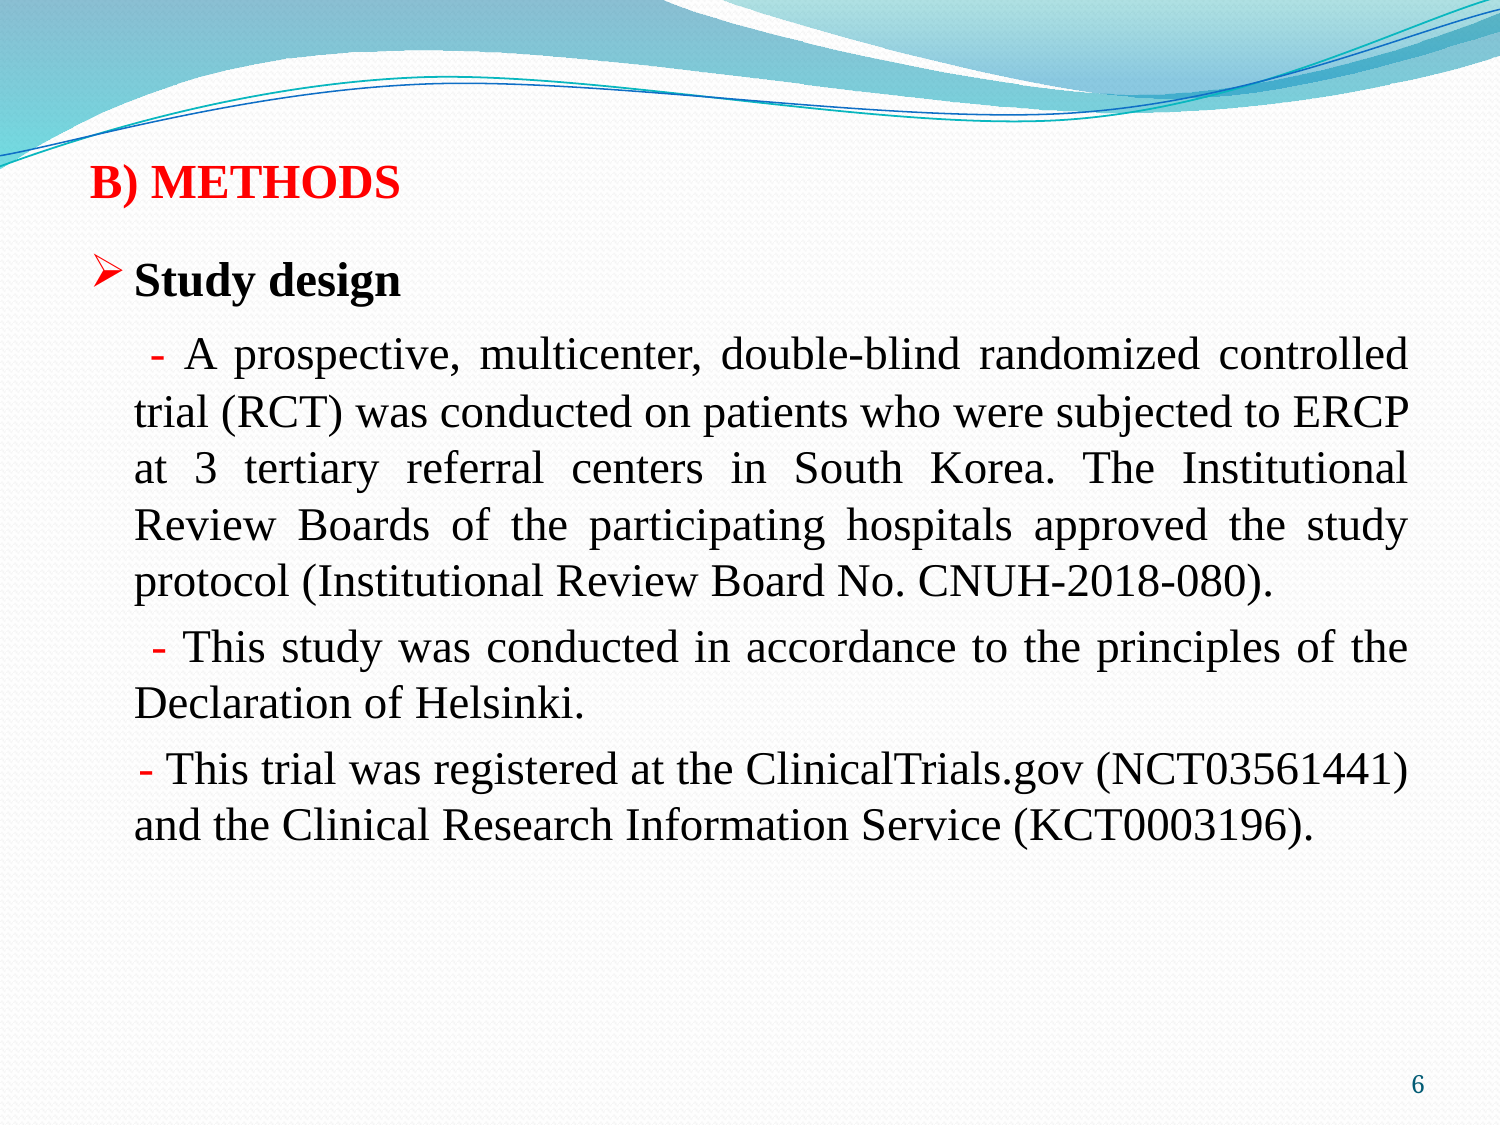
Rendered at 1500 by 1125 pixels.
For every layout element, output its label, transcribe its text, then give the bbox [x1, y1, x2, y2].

slide_number 6 [1299, 1042, 1425, 1103]
list B) METHODS Study design - A prospective, multicenter, double-blind randomized controlled trial (RCT) was conducted on patients who were subjected to ERCP at 3 tertiary referral centers in South Korea. The Institutional Review Boards of the participating hospitals approved the study protocol (Institutional Review Board No. CNUH-2018-080). - This study was conducted in accordance to the principles of the Declaration of Helsinki. - This trial was registered at the ClinicalTrials.gov (NCT03561441) and the Clinical Research Information Service (KCT0003196). [75, 112, 1425, 1038]
